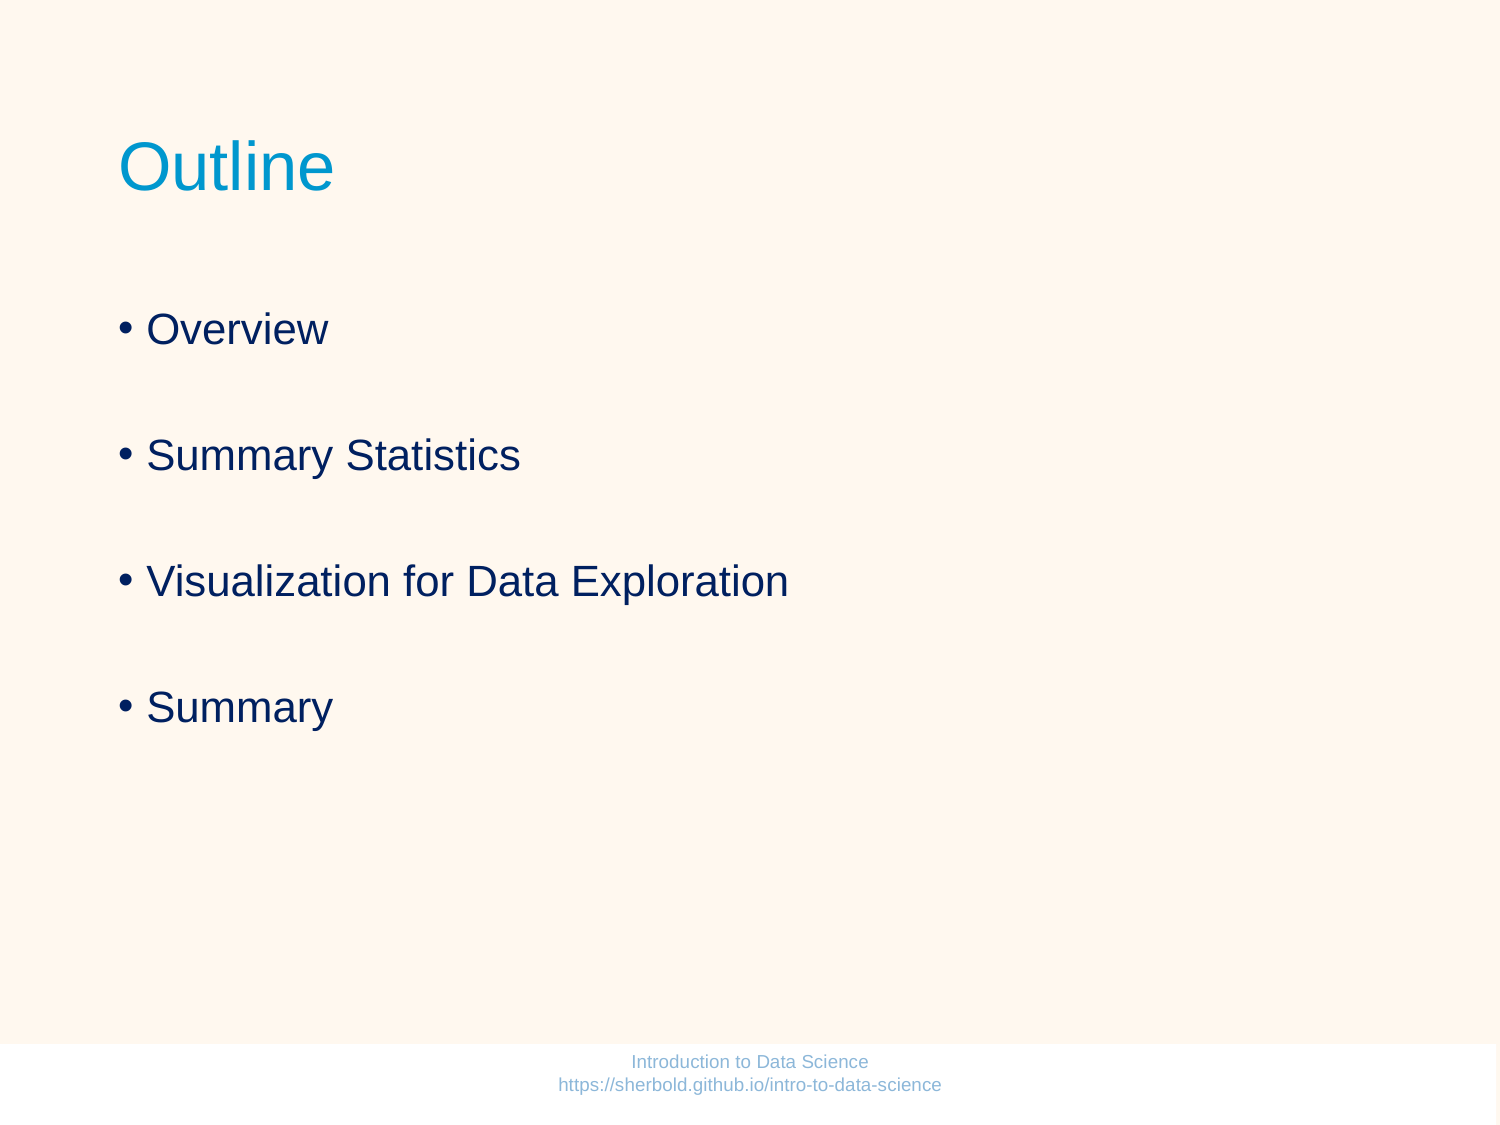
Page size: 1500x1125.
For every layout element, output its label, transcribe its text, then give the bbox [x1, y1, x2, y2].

title Outline [103, 59, 1397, 278]
list Overview Summary Statistics Visualization for Data Exploration Summary [103, 299, 1397, 1014]
footer Introduction to Data Science https://sherbold.github.io/intro-to-data-science [496, 1042, 1004, 1103]
